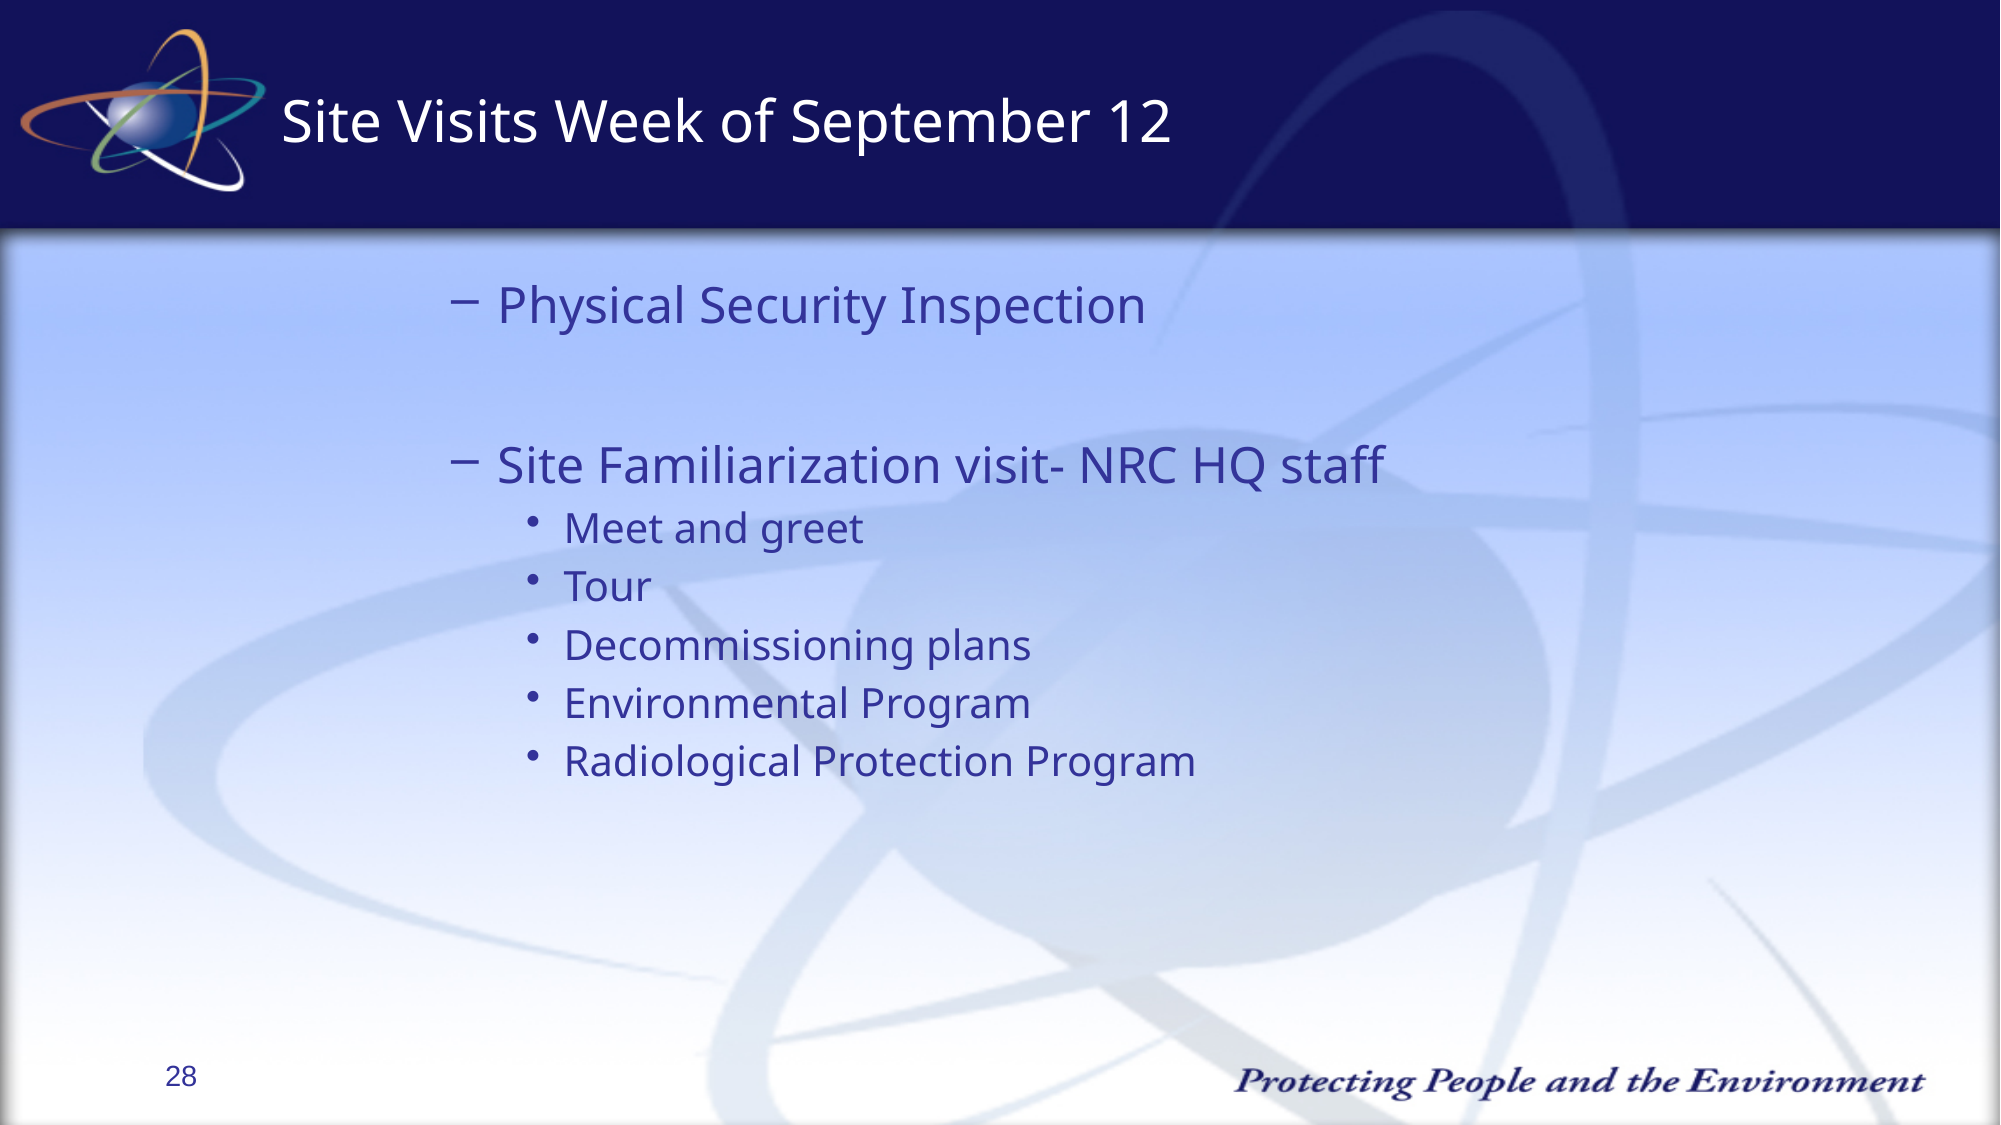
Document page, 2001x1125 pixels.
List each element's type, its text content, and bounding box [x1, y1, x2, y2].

list Physical Security Inspection Site Familiarization visit- NRC HQ staff Meet and greet Tour Decommissioning plans Environmental Program Radiological Protection Program [360, 206, 1674, 919]
picture [0, 0, 2000, 1125]
slide_number 28 [150, 1050, 567, 1100]
title Site Visits Week of September 12 [266, 50, 1950, 188]
